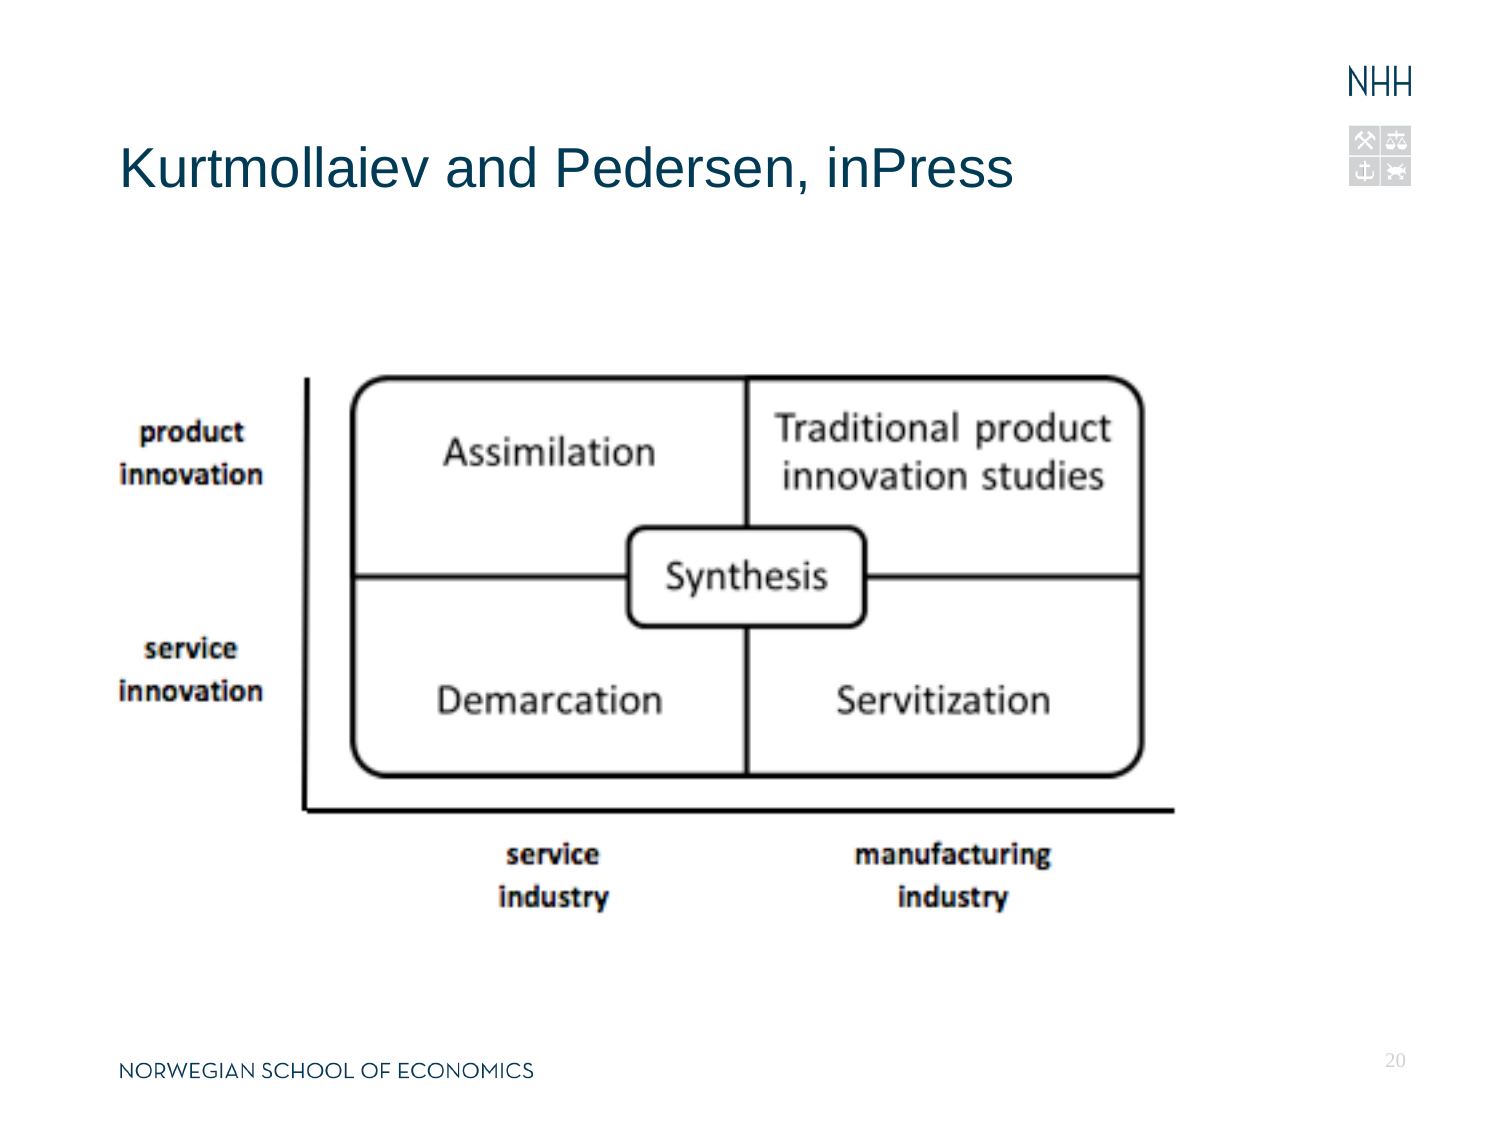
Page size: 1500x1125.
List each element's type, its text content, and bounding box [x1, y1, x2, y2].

picture [1349, 65, 1364, 86]
slide_number 20 [1303, 1046, 1407, 1107]
title Kurtmollaiev and Pedersen, inPress [119, 62, 1279, 200]
picture [41, 349, 1194, 932]
picture [1349, 65, 1411, 186]
picture [1397, 65, 1408, 82]
picture [80, 1024, 572, 1118]
picture [1375, 65, 1386, 82]
